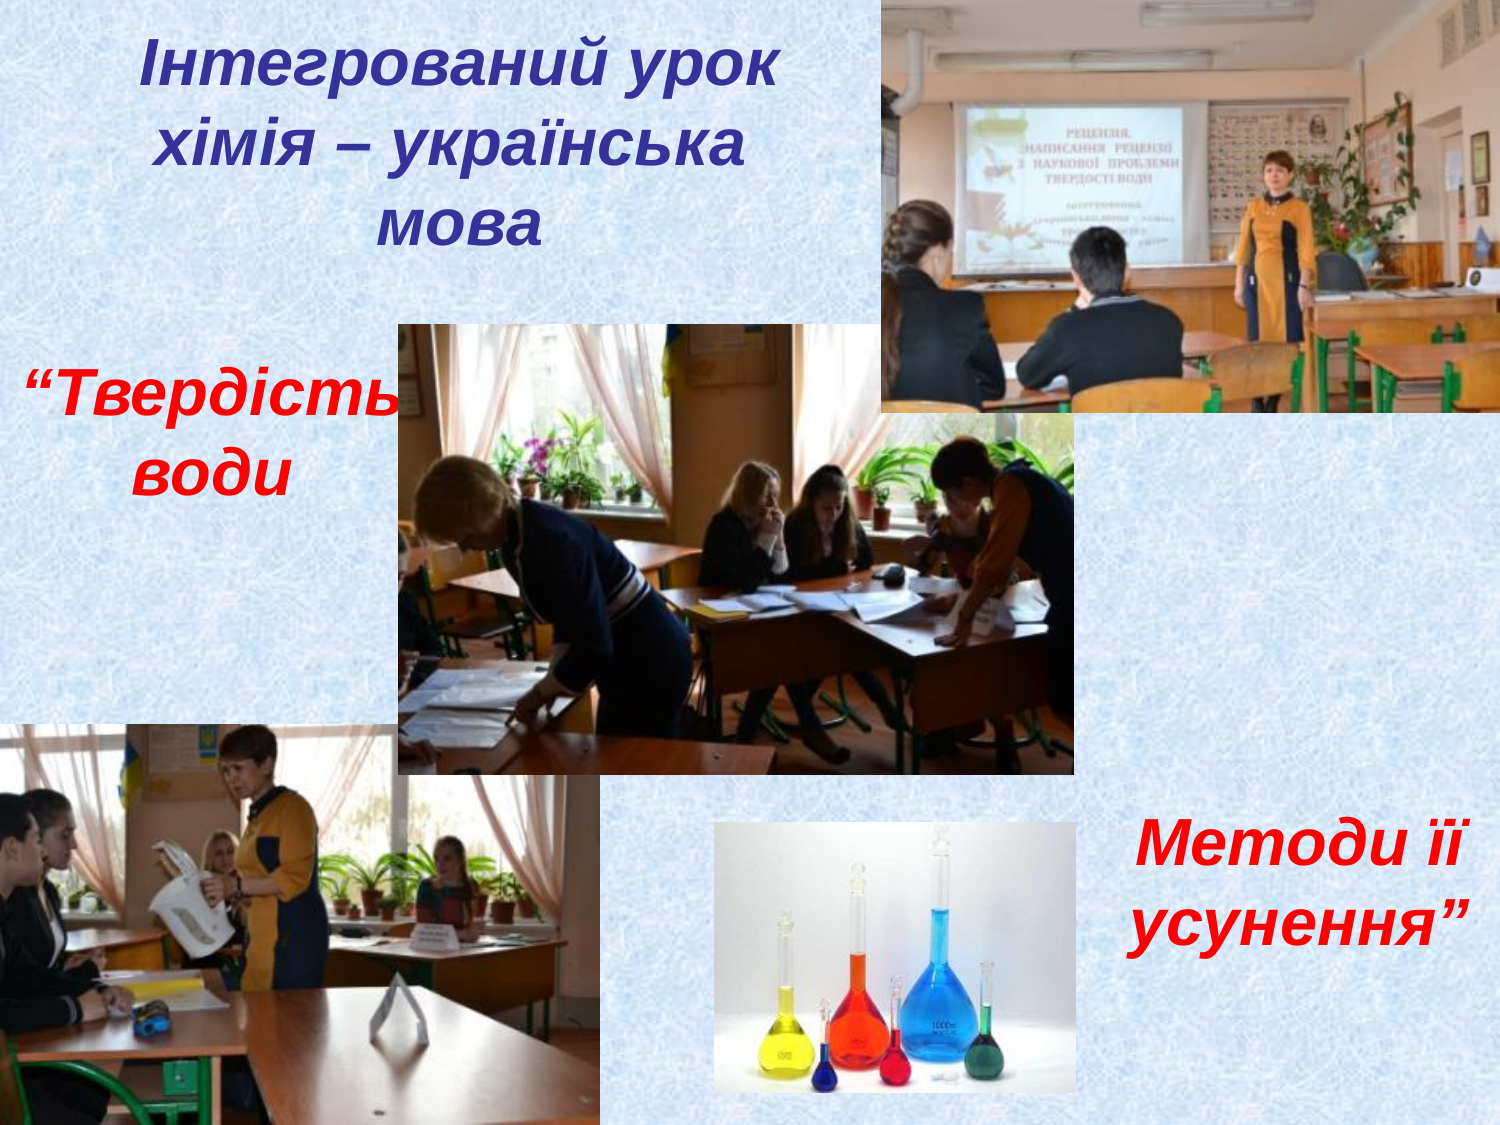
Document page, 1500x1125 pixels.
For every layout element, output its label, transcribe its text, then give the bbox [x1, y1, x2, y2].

text_box “Твердість води [0, 324, 398, 533]
title Інтегрований урок хімія – українська мова [75, 45, 845, 233]
text_box Методи її усунення” [1100, 774, 1500, 983]
picture [0, 0, 1500, 1125]
